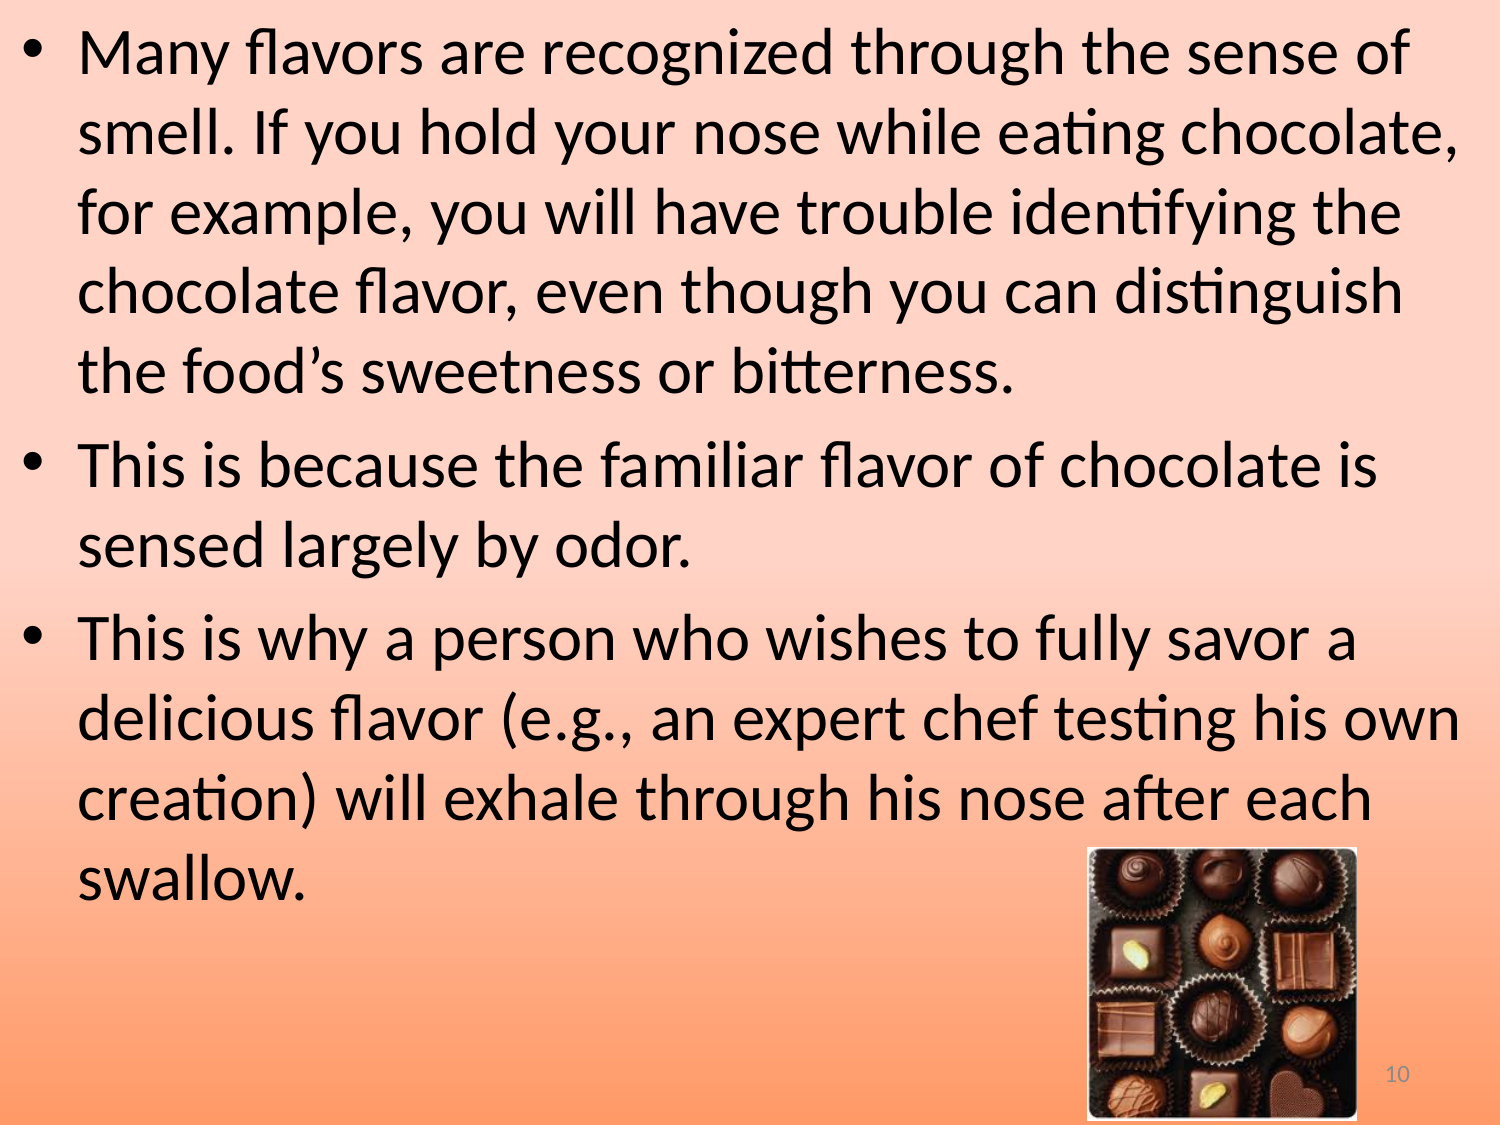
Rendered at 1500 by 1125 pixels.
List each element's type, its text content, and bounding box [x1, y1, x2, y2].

slide_number 10 [1362, 1042, 1425, 1103]
picture [1087, 847, 1357, 1122]
list Many flavors are recognized through the sense of smell. If you hold your nose while eating chocolate, for example, you will have trouble identifying the chocolate flavor, even though you can distinguish the food’s sweetness or bitterness. This is because the familiar flavor of chocolate is sensed largely by odor. This is why a person who wishes to fully savor a delicious flavor (e.g., an expert chef testing his own creation) will exhale through his nose after each swallow. [6, 0, 1500, 1125]
slide_number 10 [1074, 1042, 1082, 1103]
